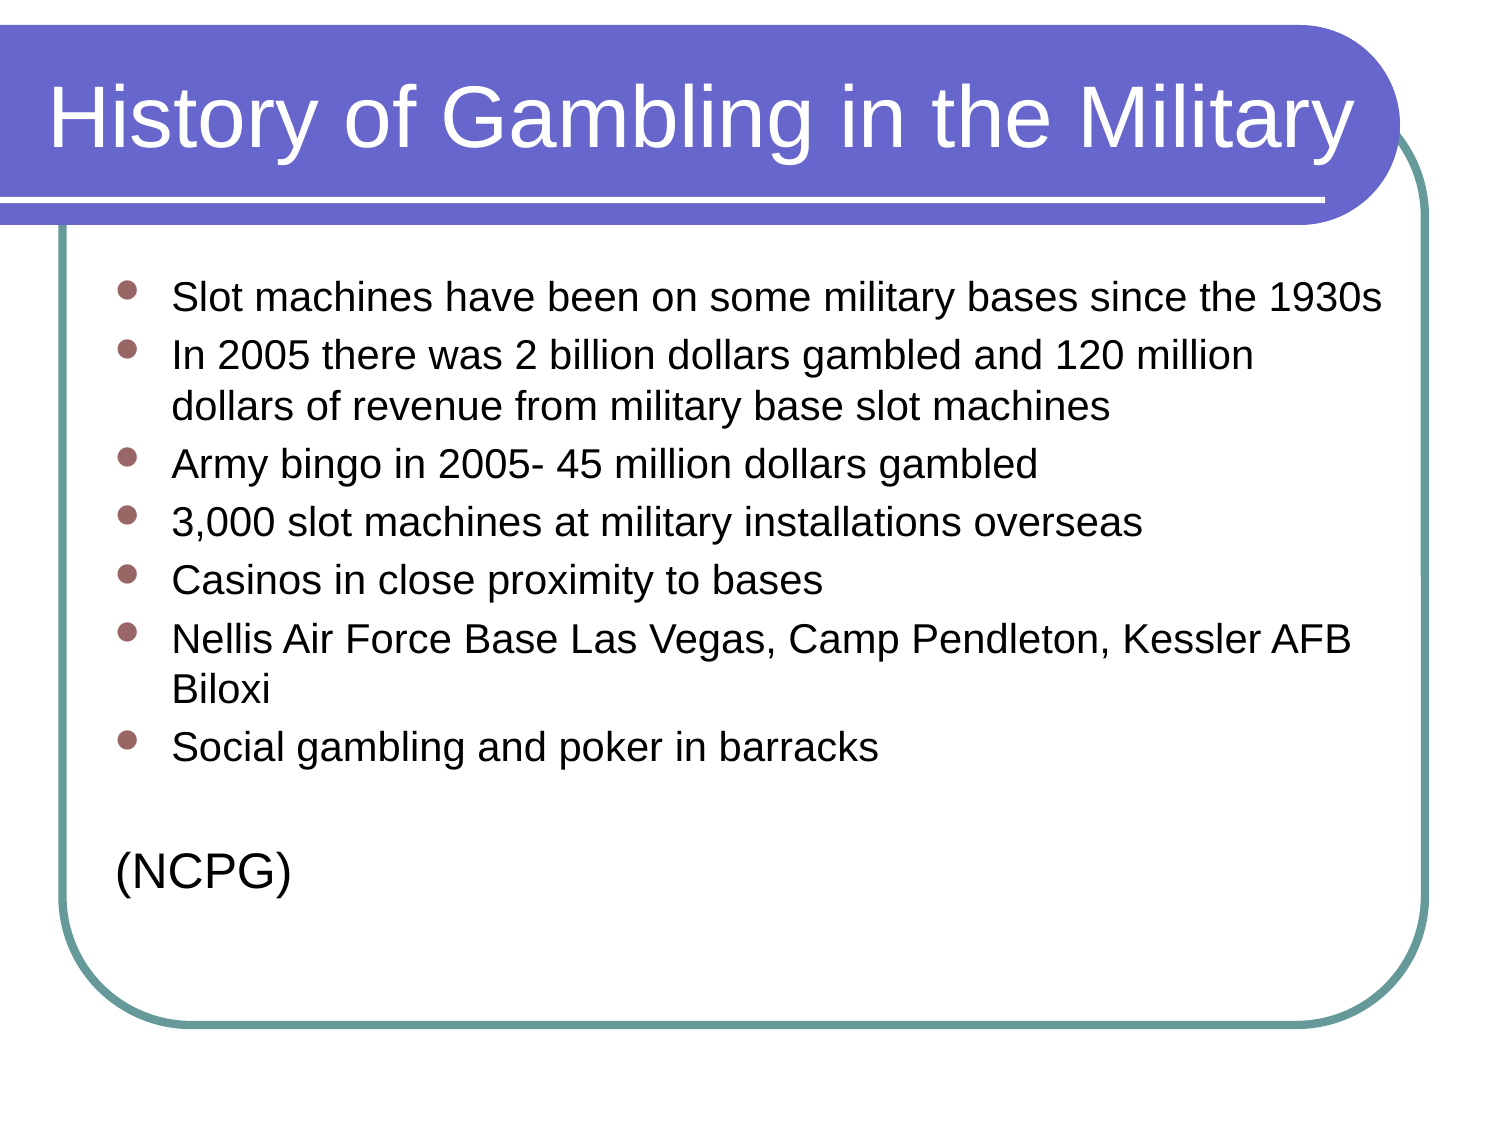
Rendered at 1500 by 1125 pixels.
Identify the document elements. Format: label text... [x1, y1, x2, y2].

title History of Gambling in the Military [31, 37, 1413, 188]
list Slot machines have been on some military bases since the 1930s In 2005 there was 2 billion dollars gambled and 120 million dollars of revenue from military base slot machines Army bingo in 2005- 45 million dollars gambled 3,000 slot machines at military installations overseas Casinos in close proximity to bases Nellis Air Force Base Las Vegas, Camp Pendleton, Kessler AFB Biloxi Social gambling and poker in barracks (NCPG) [99, 262, 1401, 988]
